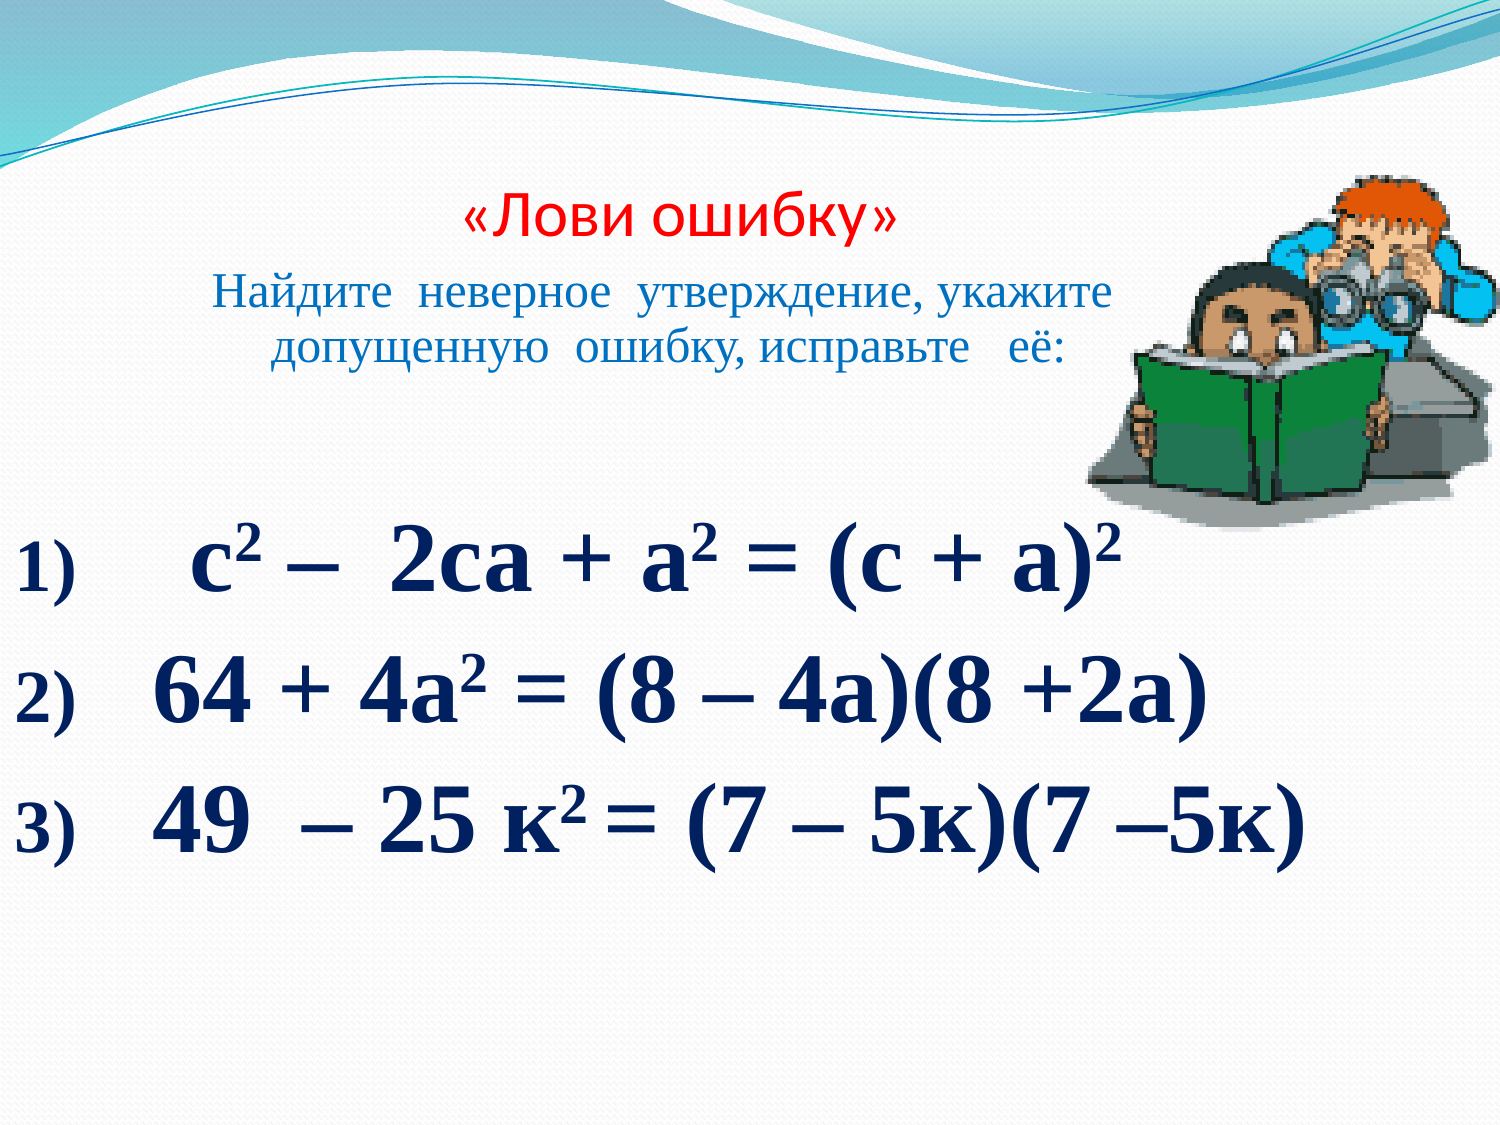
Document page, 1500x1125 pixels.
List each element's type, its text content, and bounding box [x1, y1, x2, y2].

title Литература: [1078, 373, 1341, 545]
picture [1085, 175, 1500, 533]
list 1) с2 – 2са + а2 = (с + а)2 2) 64 + 4а2 = (8 – 4а)(8 +2а) 3) 49 – 25 к2 = (7 – 5к)(7 –5к) [0, 373, 1341, 1059]
text_box Спасибо за урок! Пусть ваши знания пополняются с каждым уроком! [1078, 176, 1085, 373]
title «Лови ошибку» Найдите неверное утверждение, укажите допущенную ошибку, исправьте её: [75, 52, 1263, 373]
